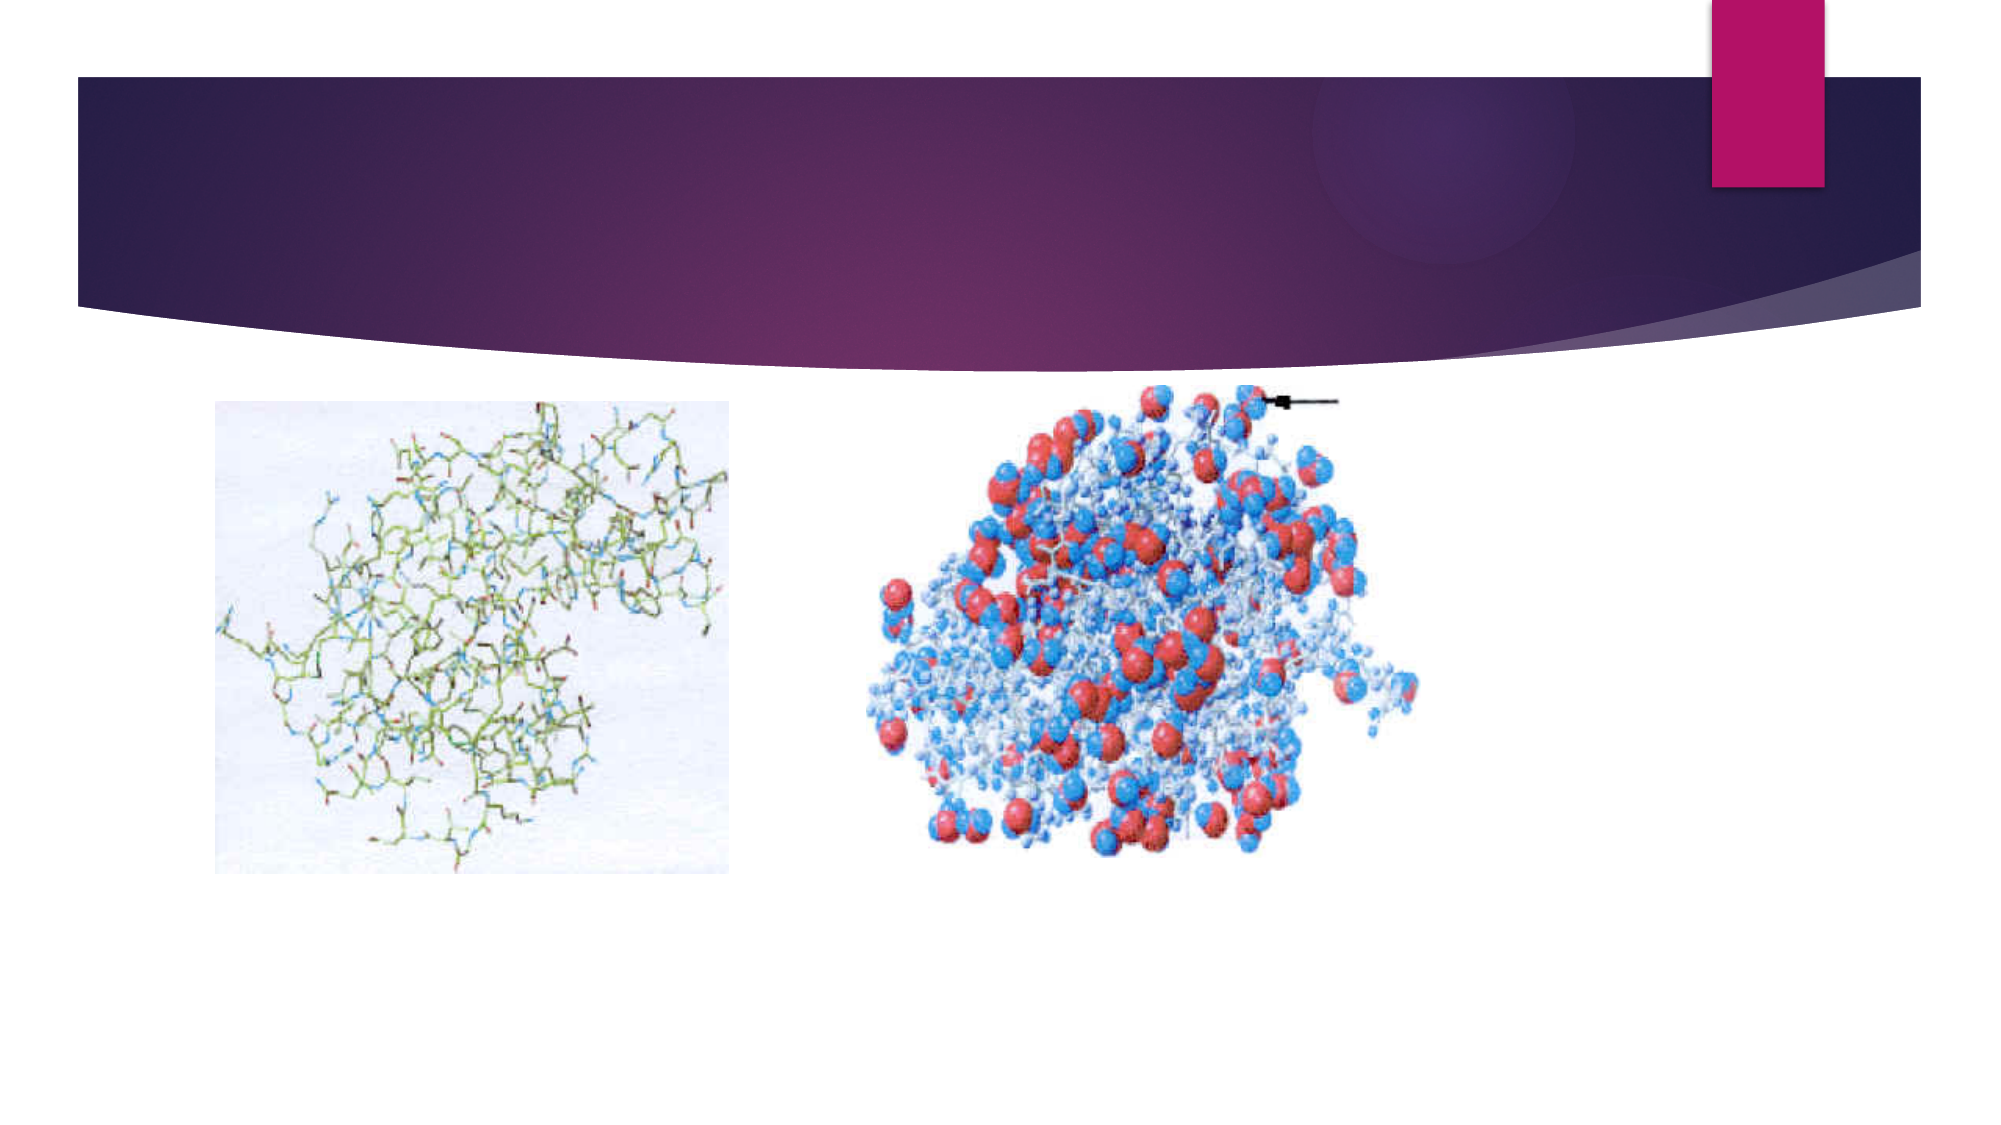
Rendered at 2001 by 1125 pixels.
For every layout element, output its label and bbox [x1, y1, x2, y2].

list [215, 401, 729, 874]
picture [865, 384, 1422, 858]
